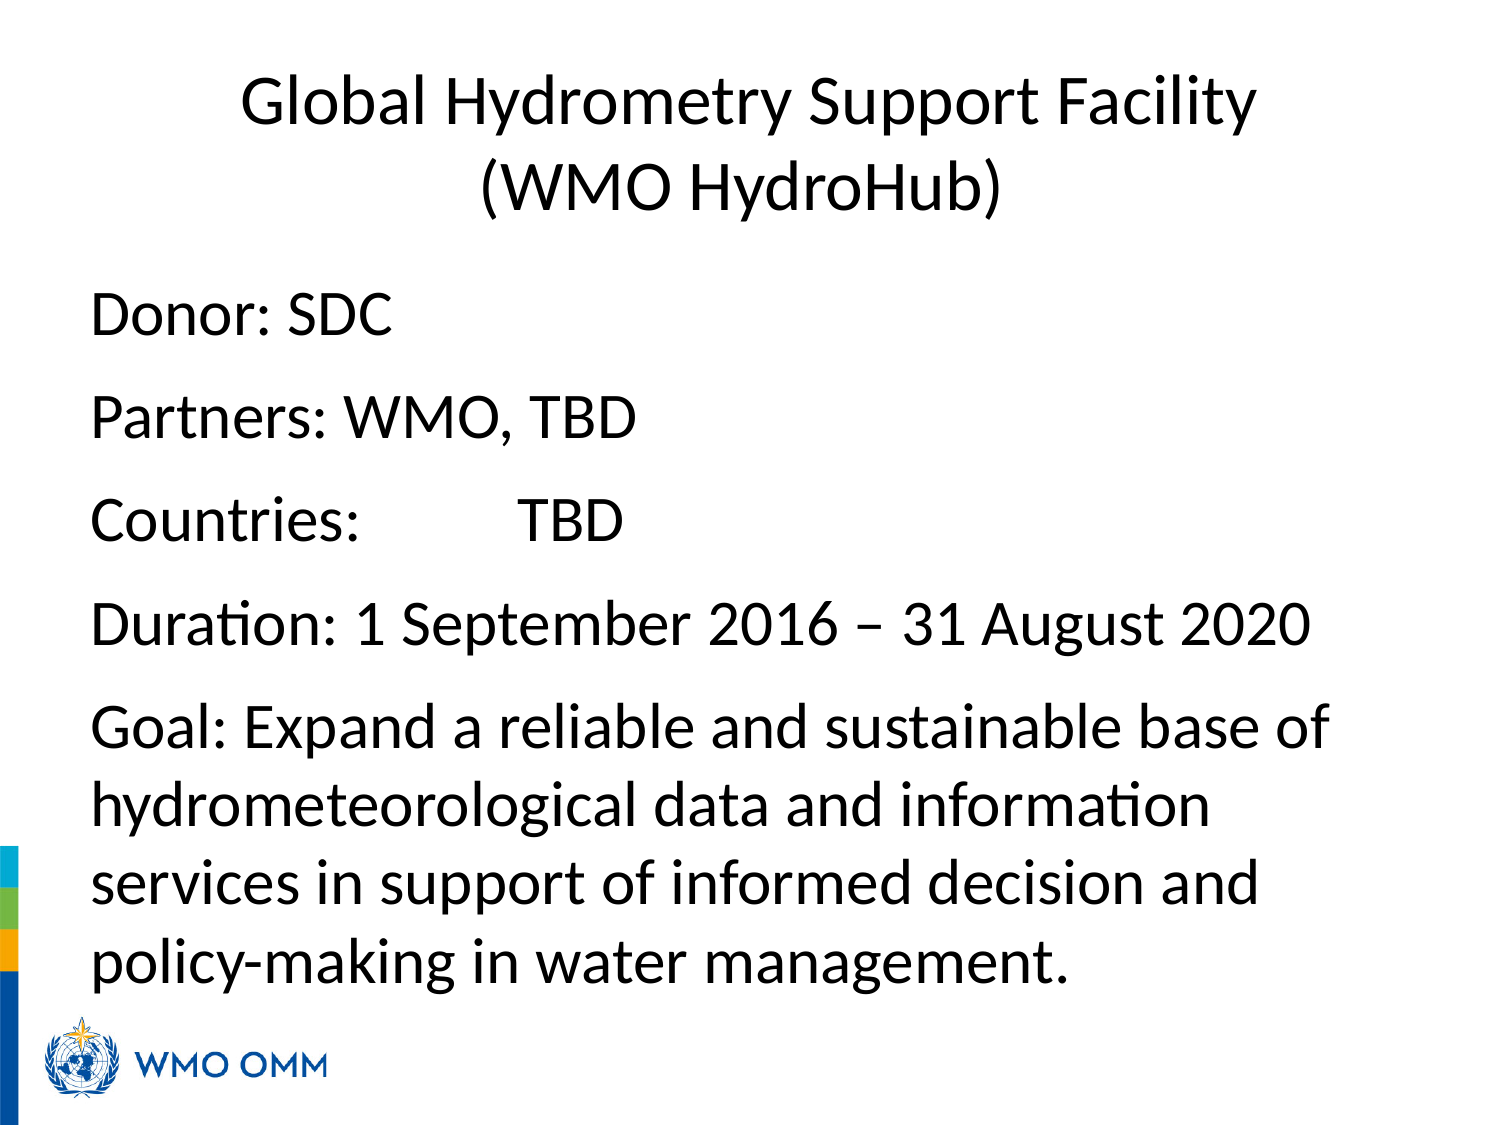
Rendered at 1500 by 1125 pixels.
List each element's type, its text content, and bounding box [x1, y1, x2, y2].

list Donor: SDC Partners: WMO, TBD Countries: TBD Duration: 1 September 2016 – 31 August 2020 Goal: Expand a reliable and sustainable base of hydrometeorological data and information services in support of informed decision and policy-making in water management. [75, 262, 1425, 1005]
picture [0, 845, 327, 1125]
title Global Hydrometry Support Facility (WMO HydroHub) [75, 45, 1425, 233]
